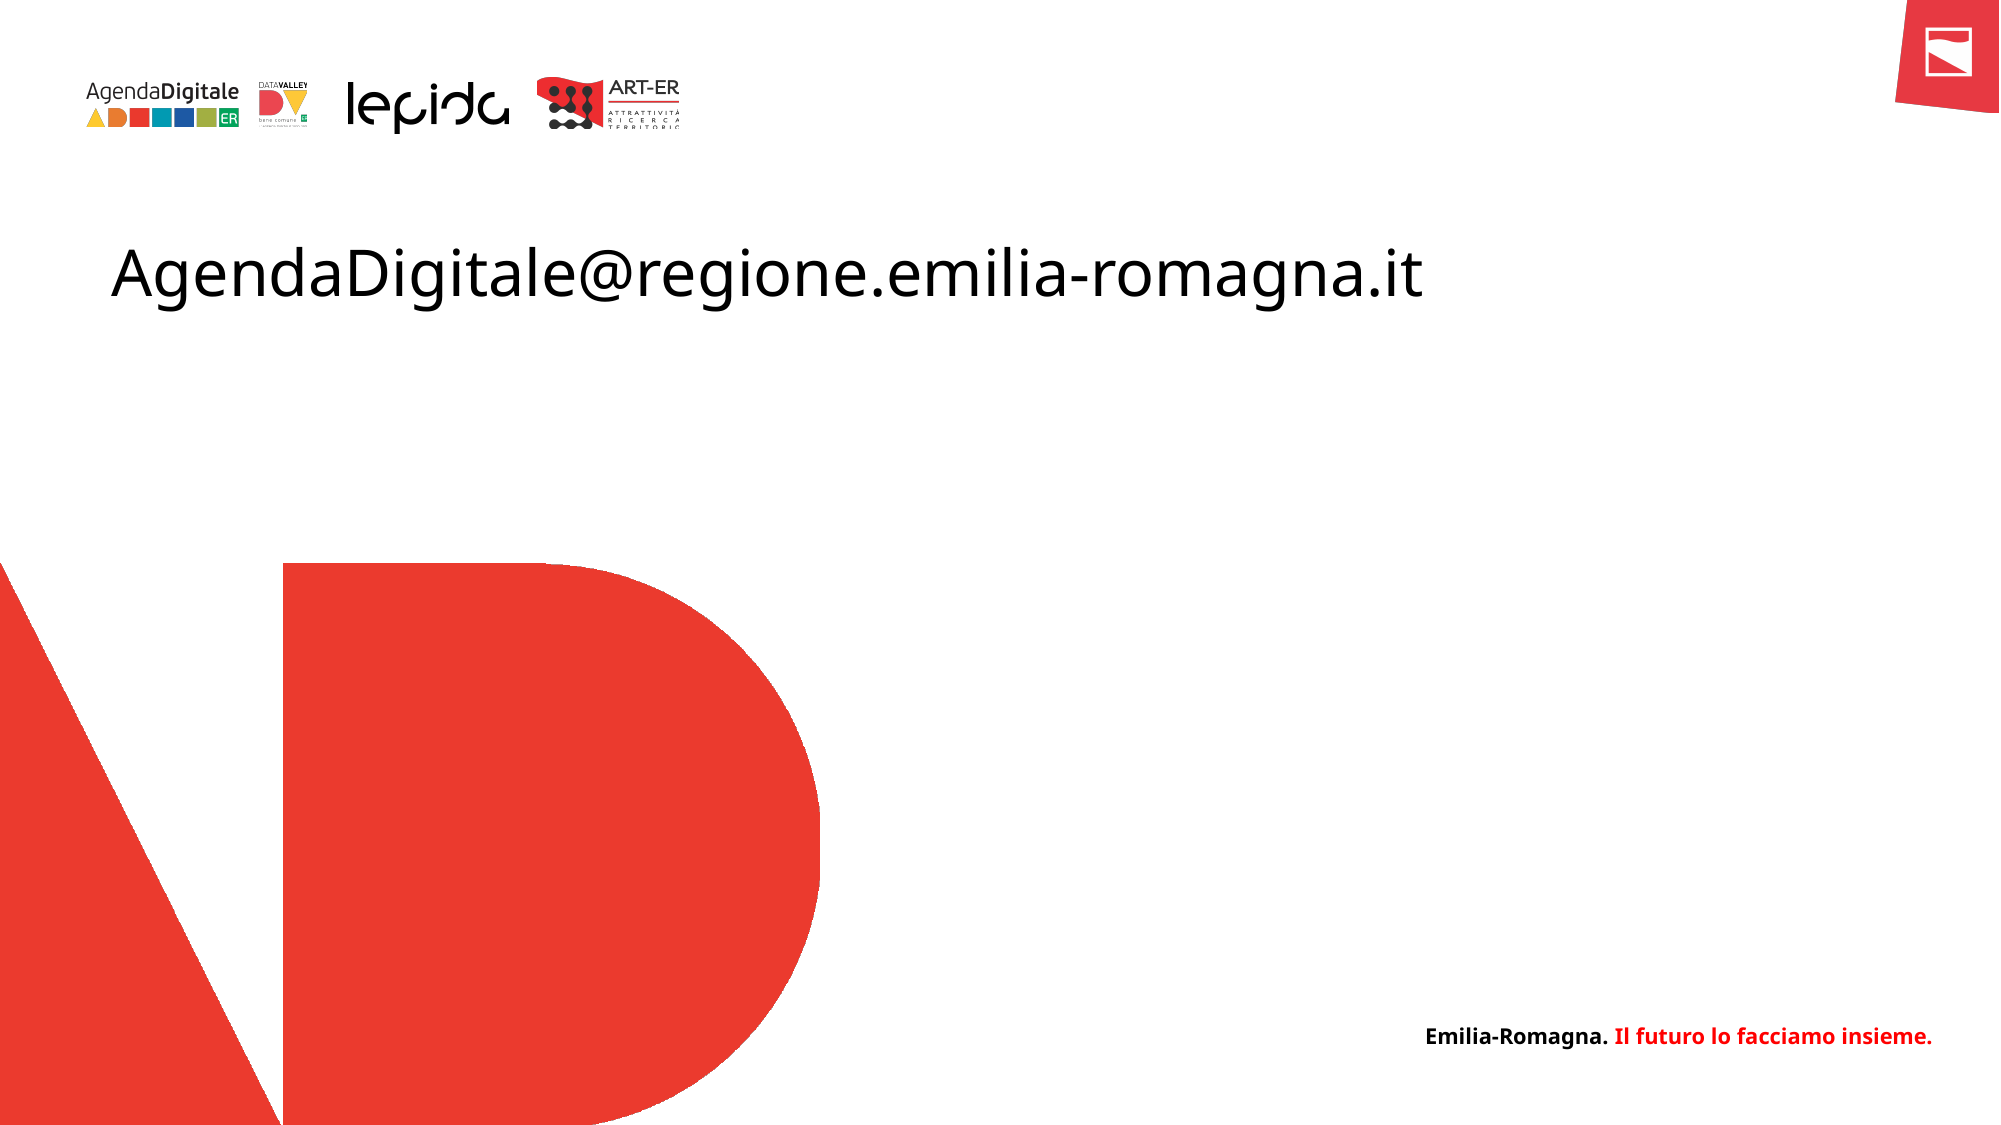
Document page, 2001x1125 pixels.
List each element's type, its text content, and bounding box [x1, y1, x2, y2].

picture [0, 562, 820, 1125]
picture [537, 77, 679, 129]
picture [86, 82, 307, 127]
picture [348, 82, 509, 134]
title AgendaDigitale@regione.emilia-romagna.it [96, 209, 1692, 318]
picture [1895, 0, 1999, 113]
